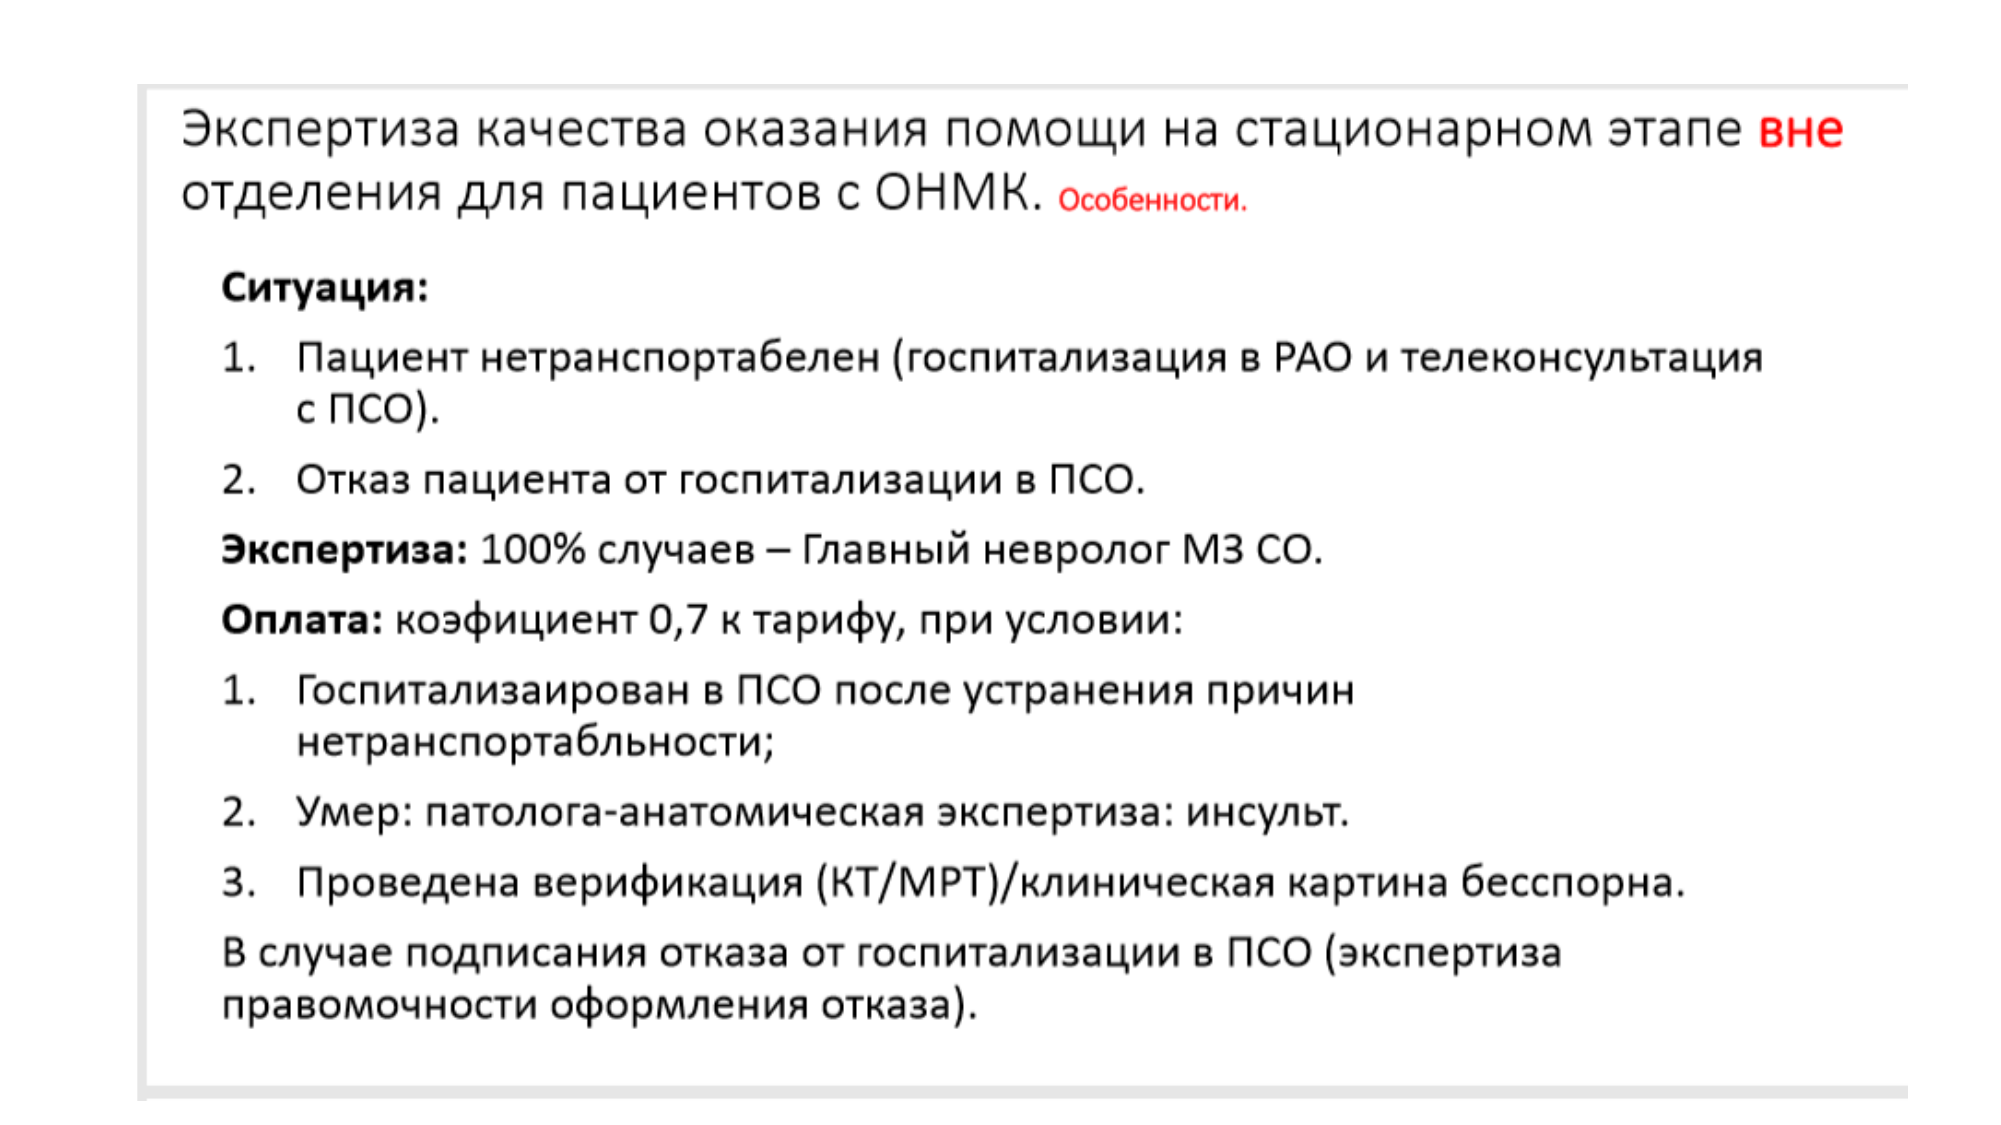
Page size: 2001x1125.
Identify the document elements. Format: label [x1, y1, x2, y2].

picture [137, 84, 1908, 1101]
